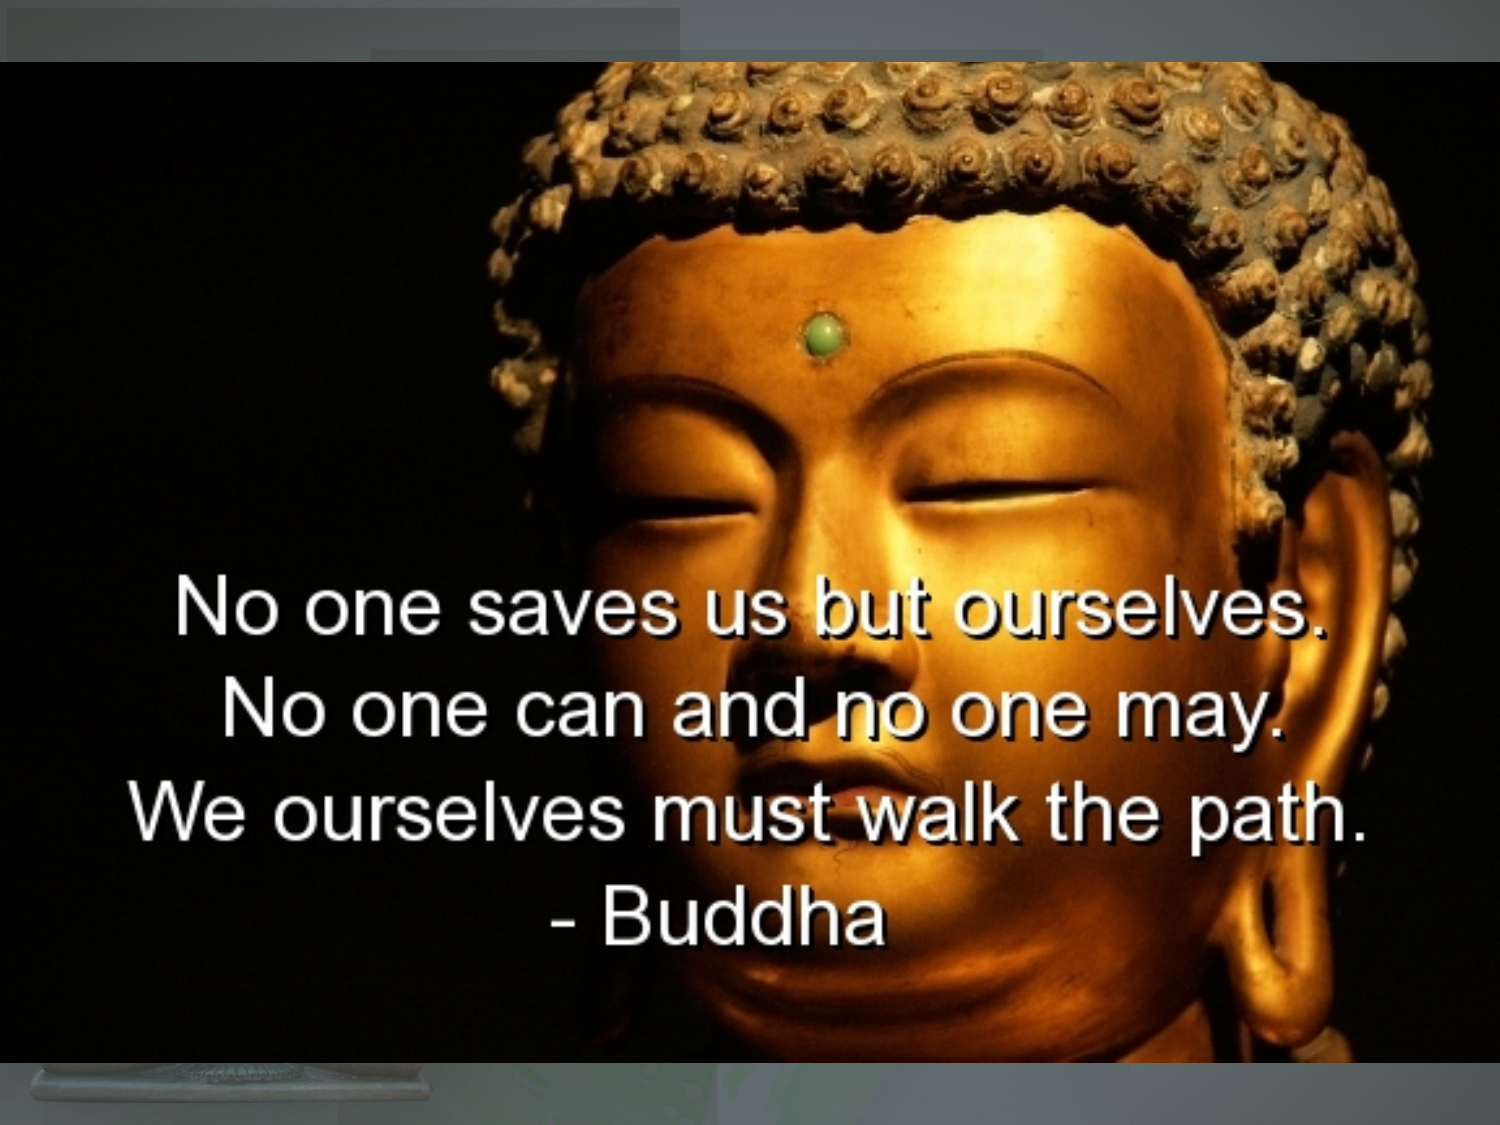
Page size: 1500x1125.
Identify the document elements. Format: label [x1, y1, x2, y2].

list [0, 62, 1500, 1063]
picture [0, 0, 1500, 62]
picture [0, 1063, 1500, 1125]
